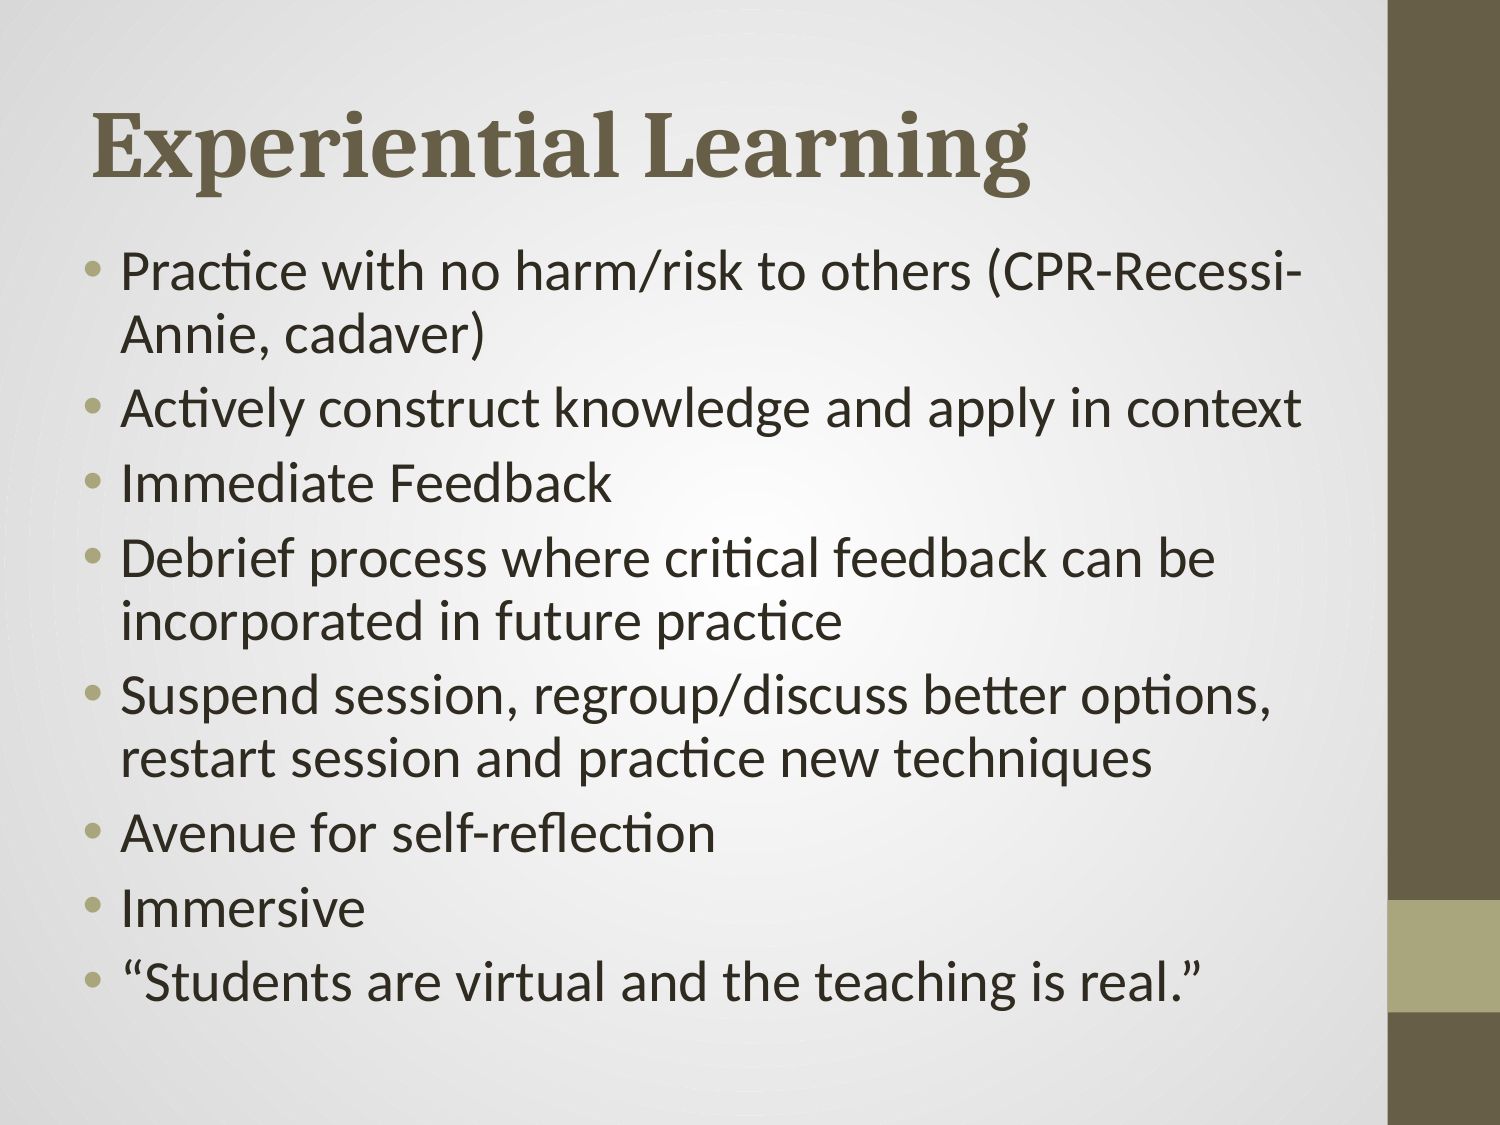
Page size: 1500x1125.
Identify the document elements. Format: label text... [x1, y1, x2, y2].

title Experiential Learning [75, 45, 1325, 232]
list Practice with no harm/risk to others (CPR-Recessi-Annie, cadaver) Actively construct knowledge and apply in context Immediate Feedback Debrief process where critical feedback can be incorporated in future practice Suspend session, regroup/discuss better options, restart session and practice new techniques Avenue for self-reflection Immersive “Students are virtual and the teaching is real.” [48, 232, 1356, 1101]
